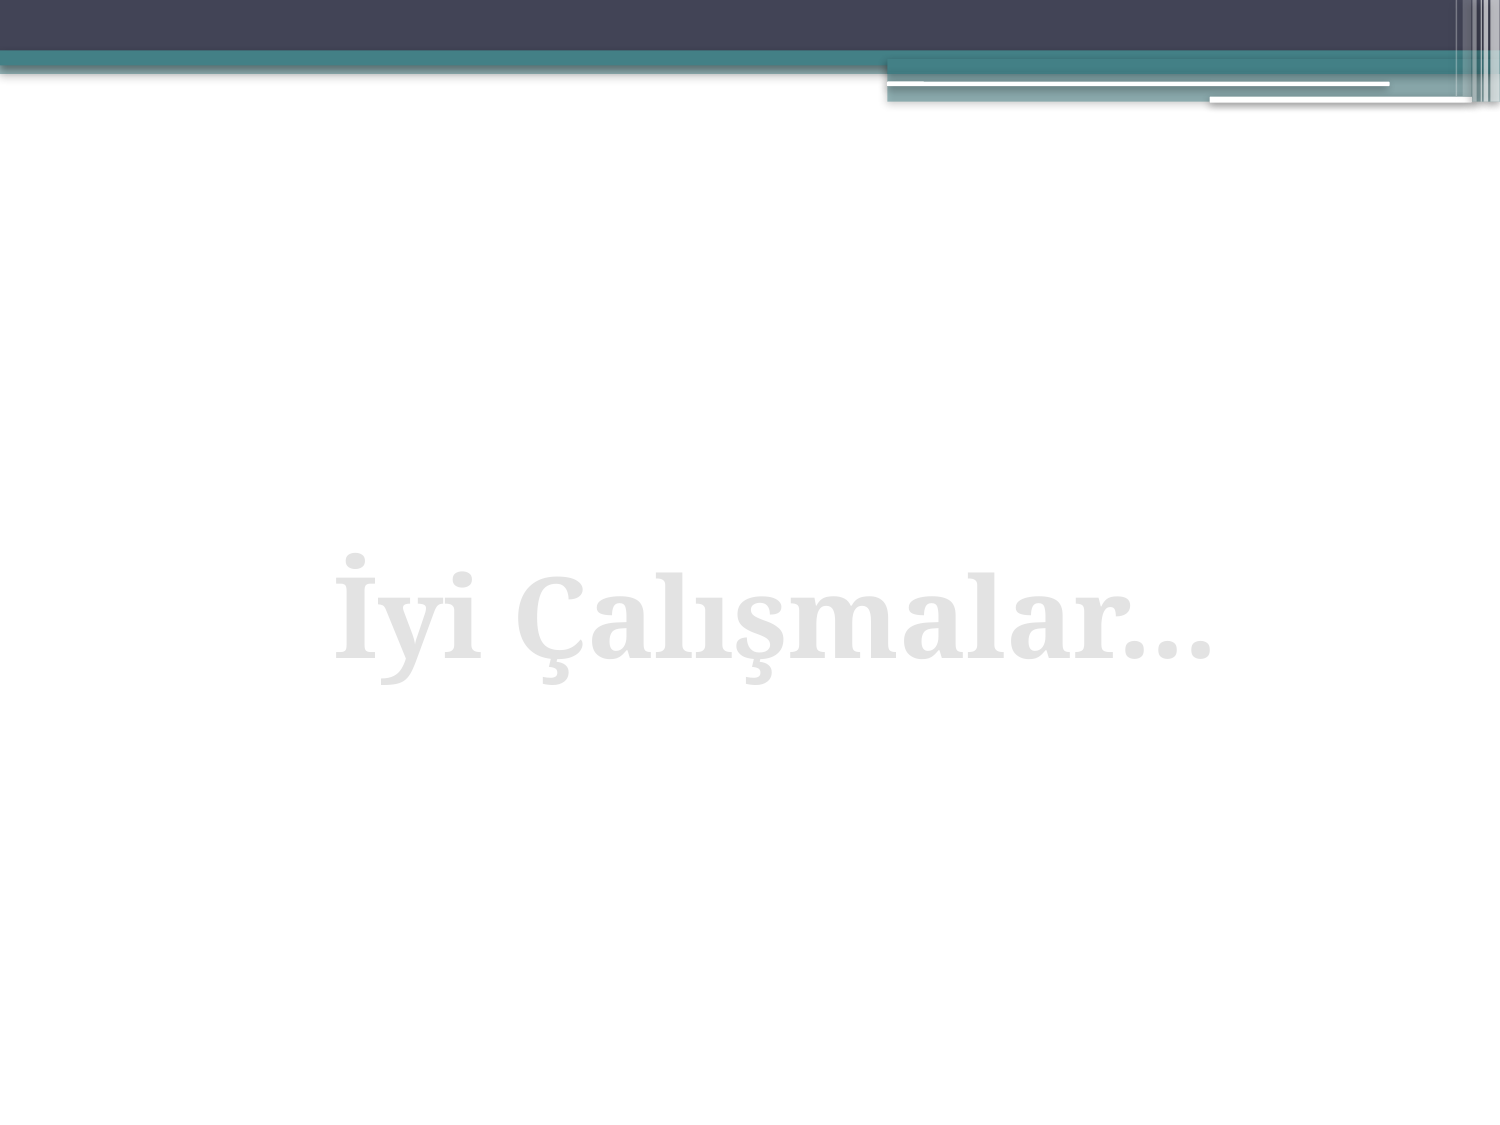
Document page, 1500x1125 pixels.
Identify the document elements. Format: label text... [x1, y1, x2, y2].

text_box İyi Çalışmalar... [277, 538, 1274, 689]
